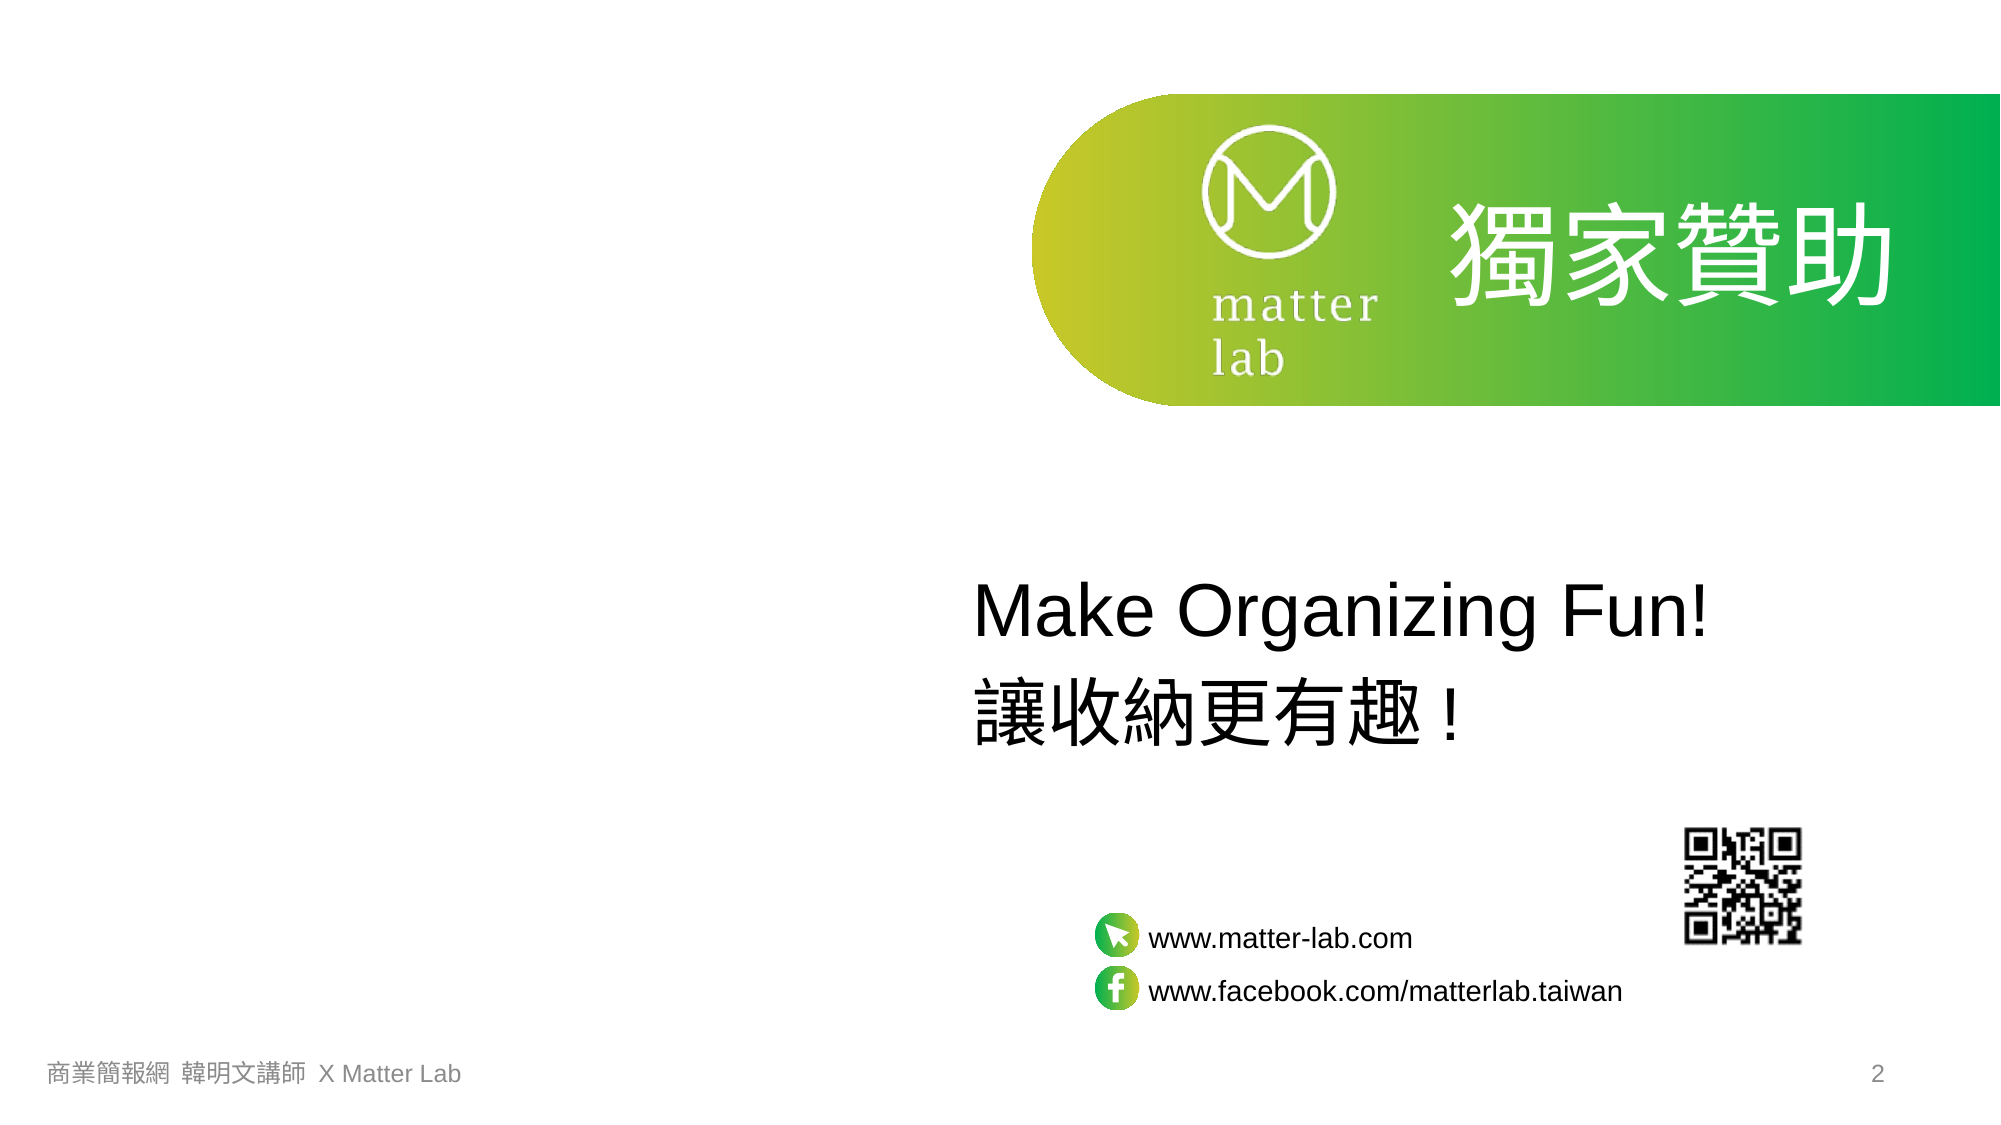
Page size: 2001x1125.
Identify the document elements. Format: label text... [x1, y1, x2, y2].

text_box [1094, 965, 1140, 1011]
slide_number 1 [1433, 1042, 1900, 1103]
picture [1142, 124, 1396, 377]
text_box www.matter-lab.com [1133, 908, 1557, 955]
picture [1679, 823, 1807, 950]
text_box www.facebook.com/matterlab.taiwan [1141, 960, 1675, 1007]
footer 商業簡報網 韓明文講師 X Matter Lab [30, 1042, 665, 1103]
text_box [1094, 912, 1140, 958]
text_box Make Organizing Fun! 讓收納更有趣! [957, 539, 1833, 763]
text_box 獨家贊助 [1433, 177, 1953, 328]
text_box [1030, 91, 2000, 409]
